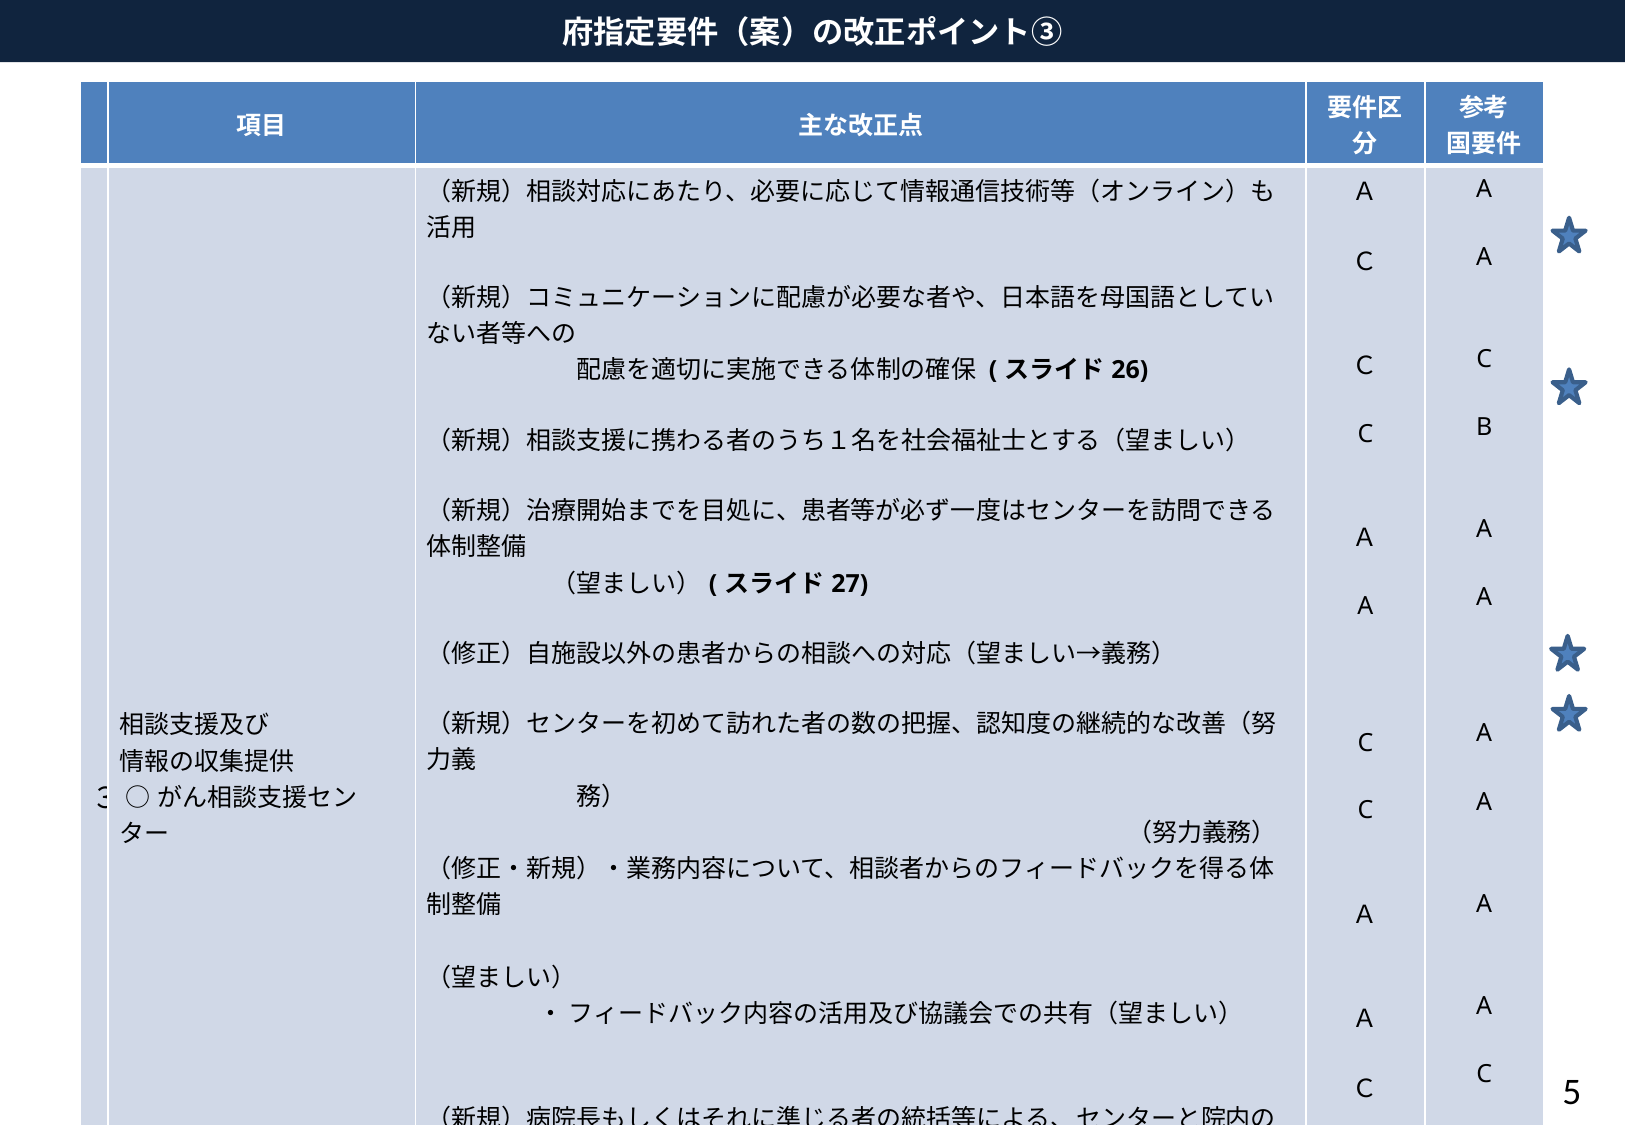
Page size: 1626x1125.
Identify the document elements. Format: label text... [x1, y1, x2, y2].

table_header 主な改正点 [416, 82, 1305, 163]
text_box [1550, 367, 1588, 405]
table_header 要件区分 [1307, 82, 1424, 163]
table_cell 相談支援及び 情報の収集提供 ○がん相談支援センター [109, 168, 415, 1125]
table_header 参考 国要件 [1426, 82, 1543, 163]
table_cell Ａ Ｃ Ｃ C Ａ A C C Ａ Ａ Ｃ [1307, 168, 1424, 1125]
text_box [1550, 693, 1588, 732]
text_box 府指定要件（案）の改正ポイント③ [0, 0, 1625, 63]
table_cell A A C B A A A A A A C [1426, 168, 1543, 1052]
text_box [1550, 215, 1588, 254]
table_header 項目 [109, 82, 415, 163]
text_box 5 [1405, 1052, 1598, 1125]
text_box [1549, 633, 1587, 672]
table_cell （新規）相談対応にあたり、必要に応じて情報通信技術等（オンライン）も活用 （新規）コミュニケーションに配慮が必要な者や、日本語を母国語としていない者等への 配慮を適切に実施できる体制の確保 (スライド26) （新規）相談支援に携わる者のうち１名を社会福祉士とする（望ましい） （新規）治療開始までを目処に、患者等が必ず一度はセンターを訪問できる体制整備 （望ましい）(スライド27) （修正）自施設以外の患者からの相談への対応（望ましい→義務） （新規）センターを初めて訪れた者の数の把握、認知度の継続的な改善（努力義 務） （努力義務） （修正・新規）・業務内容について、相談者からのフィードバックを得る体制整備 （望ましい） ・ フィードバック内容の活用及び協議会での共有（望ましい） （新規）病院長もしくはそれに準じる者の統括等による、センターと院内の診療従事者 が協働する体制の整備（義務） （新規）患者サロン等の場を設ける際には、ピア・サポーターの活用もしくは十分な経験 を持つ患者団体等との連携により実施（努力義務） オンライン環境でも開催（望ましい） [416, 168, 1305, 1125]
table_header [81, 82, 107, 163]
table_cell ３ [81, 168, 107, 1125]
